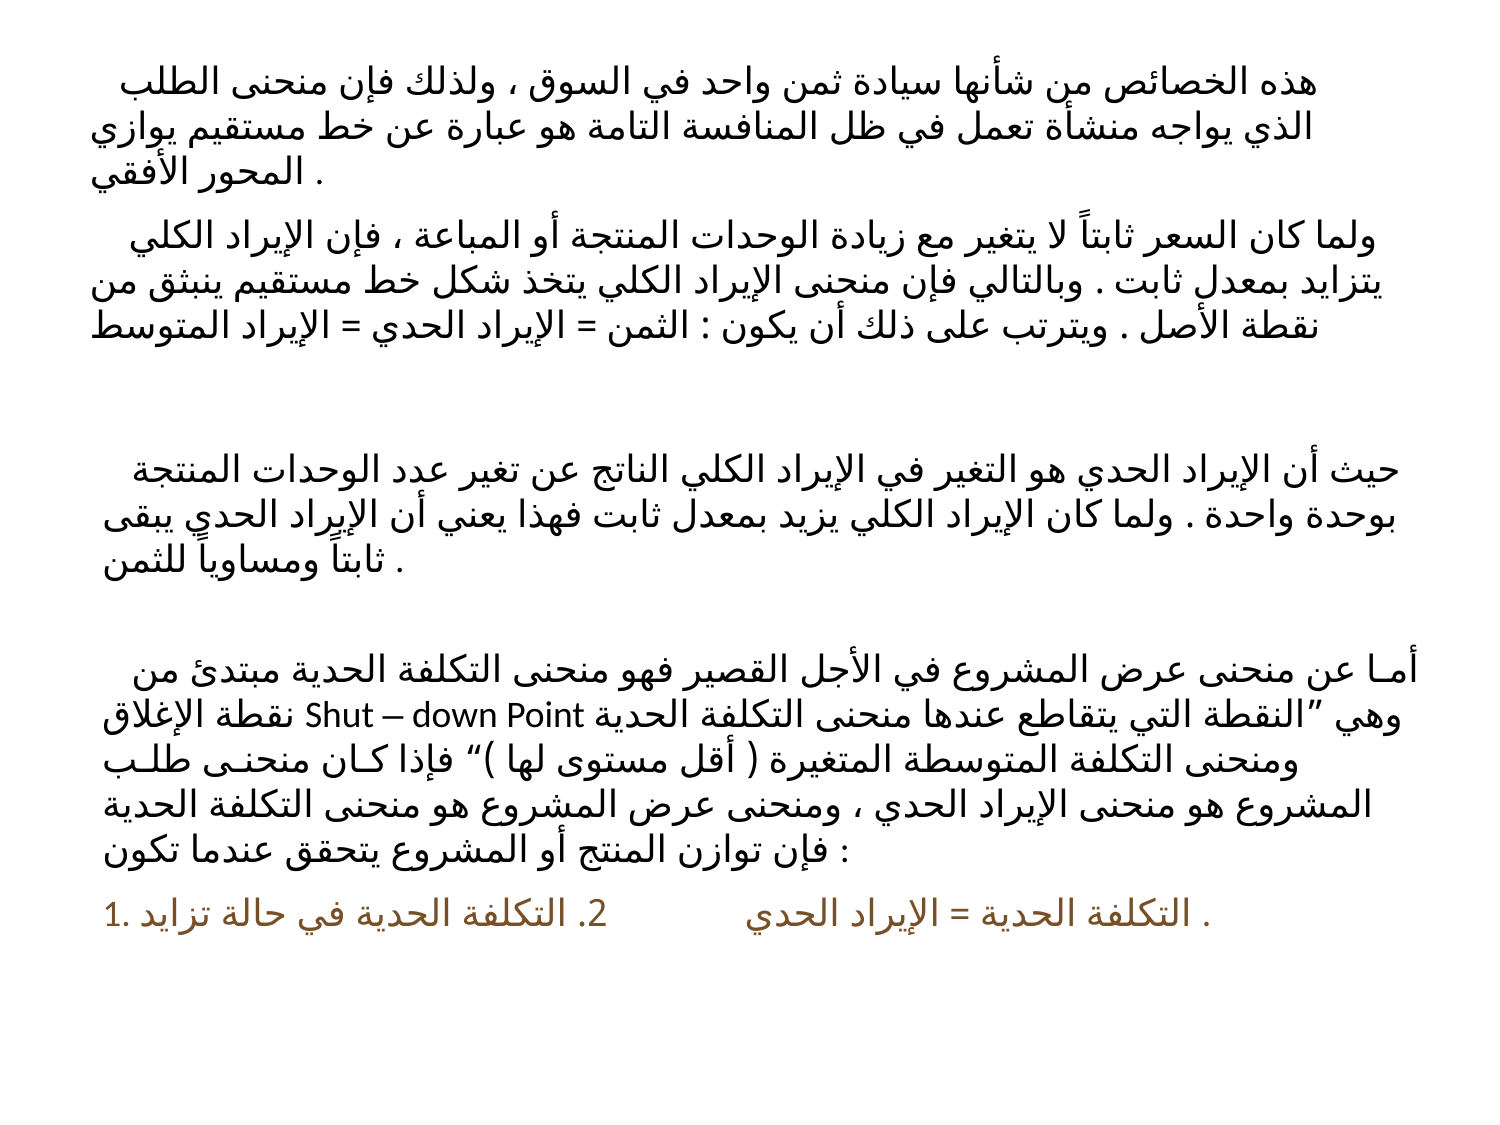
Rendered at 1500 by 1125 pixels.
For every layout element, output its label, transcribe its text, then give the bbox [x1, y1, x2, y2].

text_box هذه الخصائص من شأنها سيادة ثمن واحد في السوق ، ولذلك فإن منحنى الطلب الذي يواجه منشأة تعمل في ظل المنافسة التامة هو عبارة عن خط مستقيم يوازي المحور الأفقي . ولما كان السعر ثابتاً لا يتغير مع زيادة الوحدات المنتجة أو المباعة ، فإن الإيراد الكلي يتزايد بمعدل ثابت . وبالتالي فإن منحنى الإيراد الكلي يتخذ شكل خط مستقيم ينبثق من نقطة الأصل . ويترتب على ذلك أن يكون : الثمن = الإيراد الحدي = الإيراد المتوسط [74, 49, 1413, 354]
text_box حيث أن الإيراد الحدي هو التغير في الإيراد الكلي الناتج عن تغير عدد الوحدات المنتجة بوحدة واحدة . ولما كان الإيراد الكلي يزيد بمعدل ثابت فهذا يعني أن الإيراد الحدي يبقى ثابتاً ومساوياً للثمن . [87, 437, 1438, 588]
text_box أمـا عن منحنى عرض المشروع في الأجل القصير فهو منحنى التكلفة الحدية مبتدئ من نقطة الإغلاق Shut – down Point وهي ”النقطة التي يتقاطع عندها منحنى التكلفة الحدية ومنحنى التكلفة المتوسطة المتغيرة ( أقل مستوى لها )“ فإذا كـان منحنـى طلـب المشروع هو منحنى الإيراد الحدي ، ومنحنى عرض المشروع هو منحنى التكلفة الحدية فإن توازن المنتج أو المشروع يتحقق عندما تكون : 1. التكلفة الحدية = الإيراد الحدي 2. التكلفة الحدية في حالة تزايد . [87, 637, 1438, 941]
